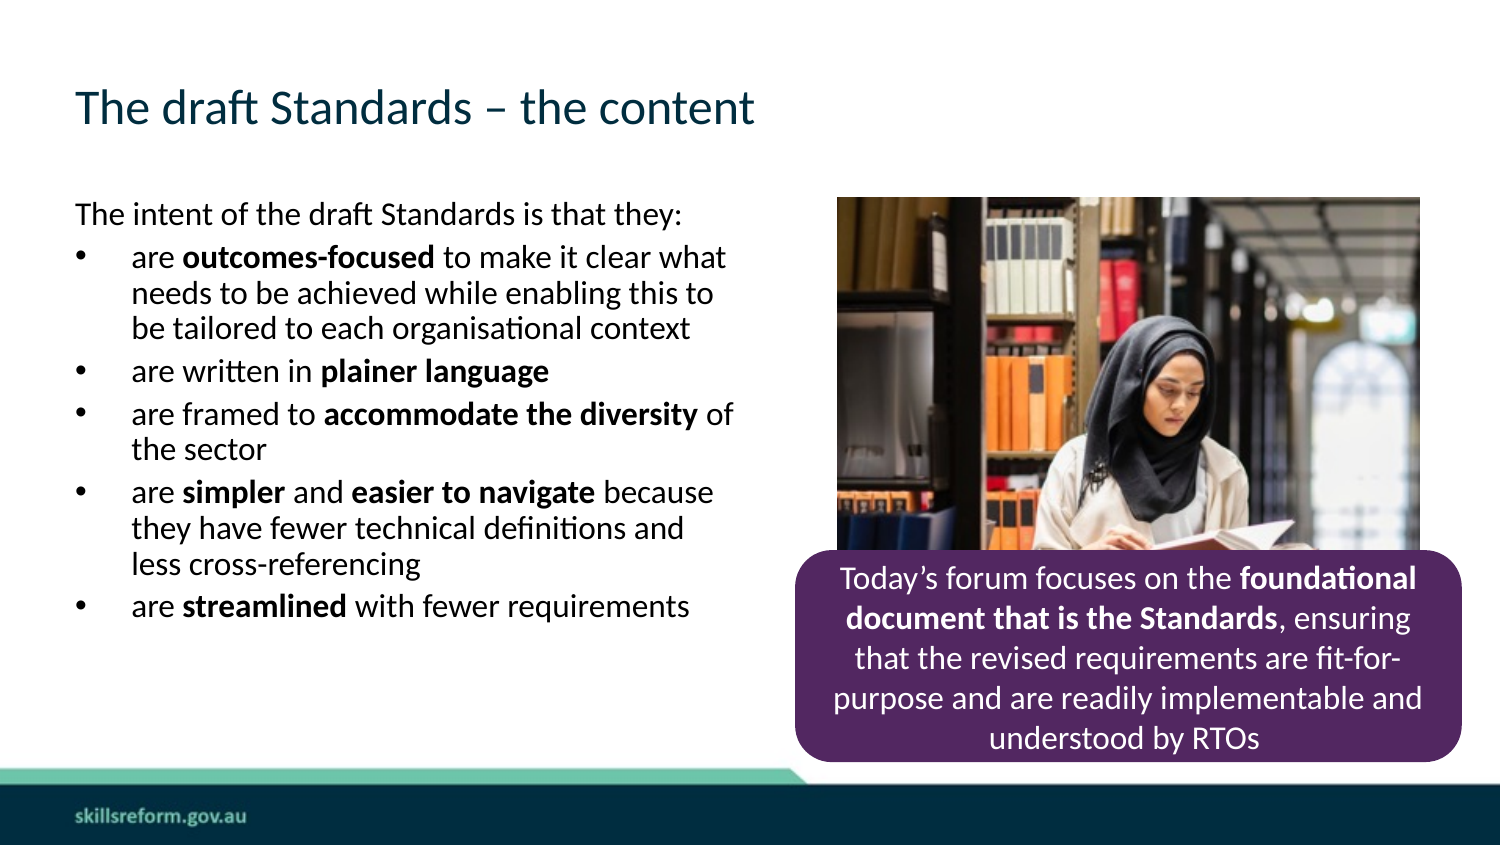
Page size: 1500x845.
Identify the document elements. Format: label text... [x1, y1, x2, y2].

picture [0, 0, 1500, 787]
list The intent of the draft Standards is that they: are outcomes-focused to make it clear what needs to be achieved while enabling this to be tailored to each organisational context are written in plainer language are framed to accommodate the diversity of the sector are simpler and easier to navigate because they have fewer technical definitions and less cross-referencing are streamlined with fewer requirements [75, 197, 738, 694]
text_box Today’s forum focuses on the foundational document that is the Standards, ensuring that the revised requirements are fit-for-purpose and are readily implementable and understood by RTOs [795, 550, 1462, 763]
picture [75, 807, 248, 827]
title The draft Standards – the content [75, 33, 1425, 175]
